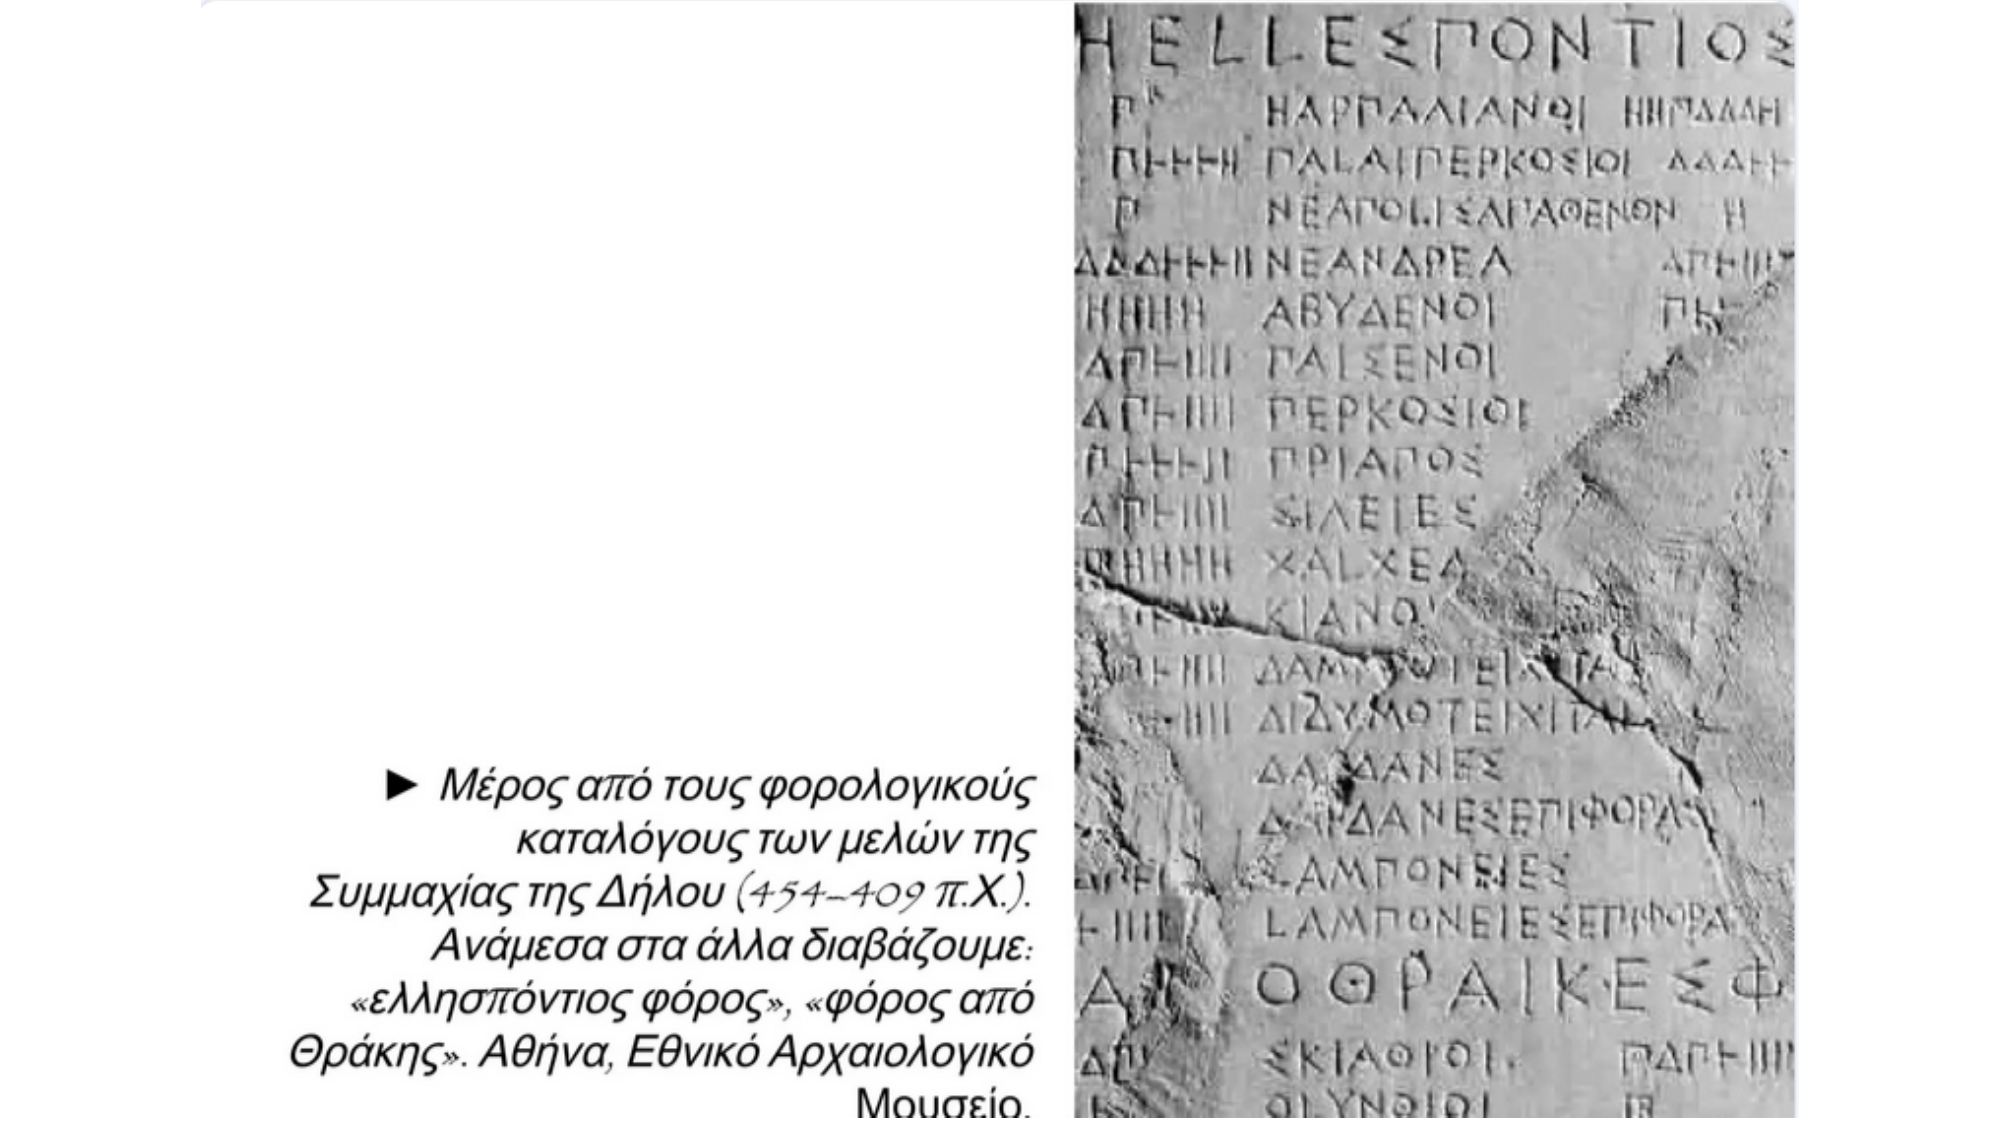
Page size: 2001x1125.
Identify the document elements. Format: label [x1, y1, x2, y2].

picture [201, 0, 1799, 1118]
